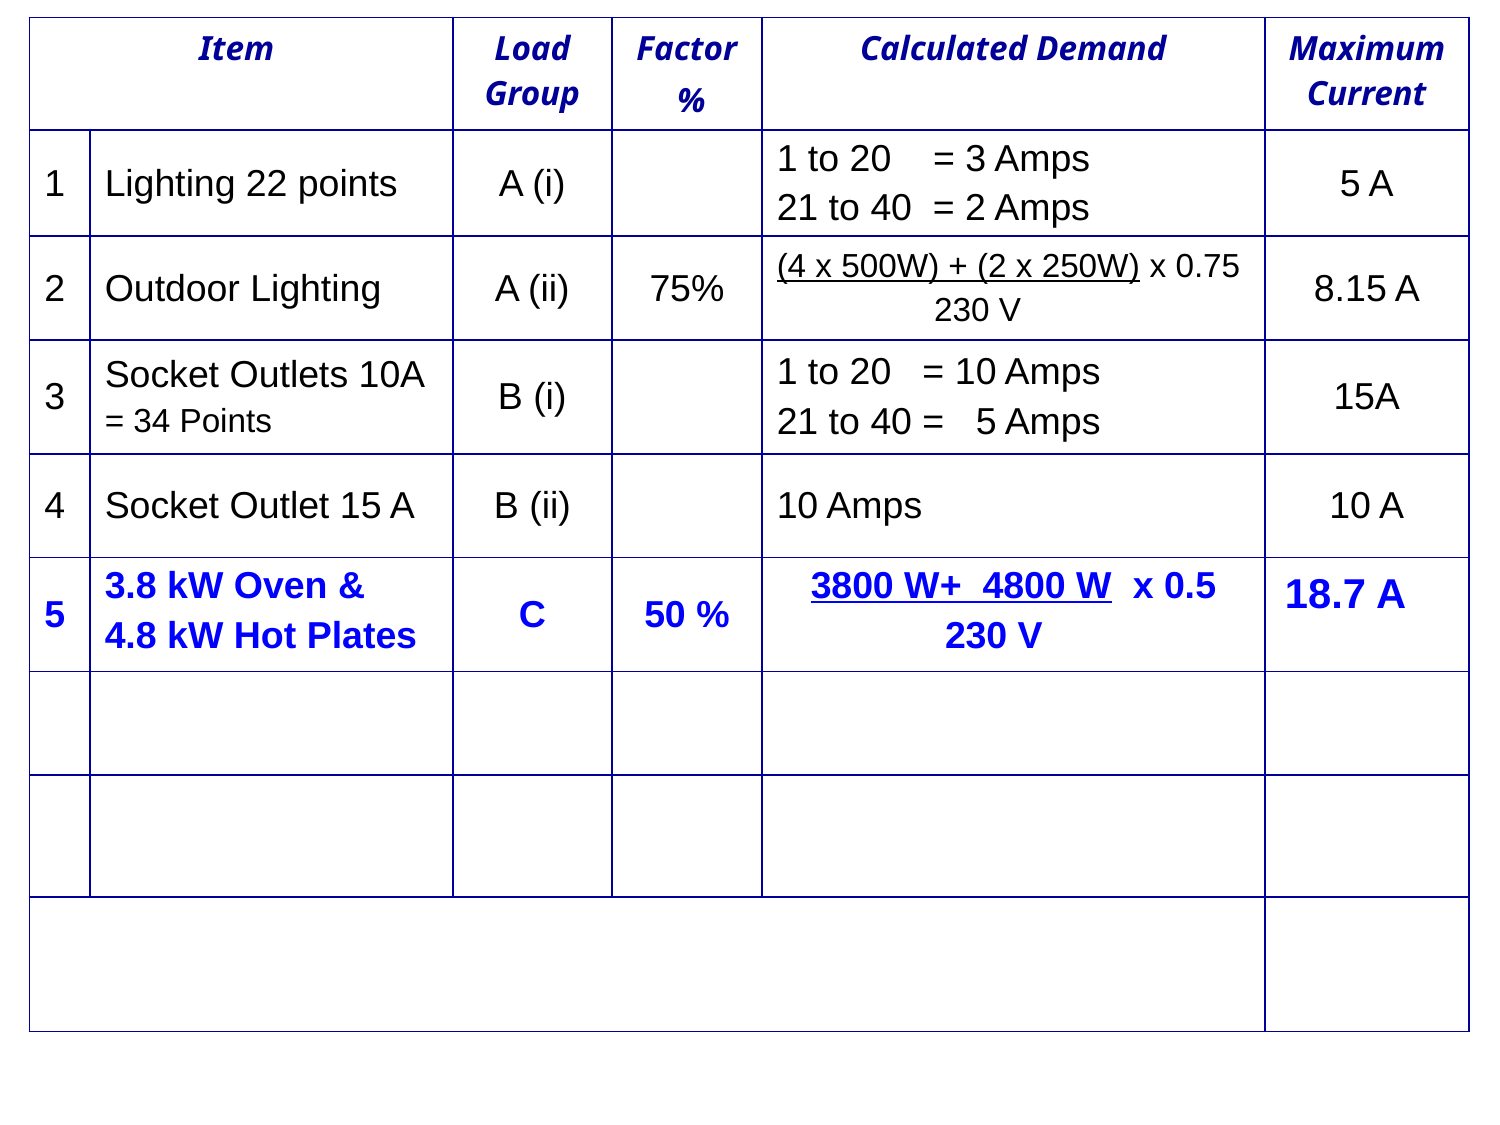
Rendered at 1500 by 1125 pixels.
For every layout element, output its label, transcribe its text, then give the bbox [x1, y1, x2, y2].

table_header Load Group [454, 18, 611, 129]
table_cell 18.7 A [1266, 558, 1468, 671]
table_cell B (ii) [454, 455, 611, 557]
table_cell [763, 776, 1264, 896]
table_cell 75% [613, 237, 761, 339]
table_cell [30, 672, 89, 774]
table_cell 10 Amps [763, 455, 1264, 557]
table_cell C [454, 558, 611, 671]
table_cell [763, 672, 1264, 774]
table_cell 5 [30, 558, 89, 671]
table_cell [91, 672, 452, 774]
table_cell [454, 776, 611, 896]
table_header Calculated Demand [763, 18, 1264, 129]
table_cell Socket Outlets 10A = 34 Points [91, 341, 452, 453]
table_cell [613, 455, 761, 557]
table_cell A (ii) [454, 237, 611, 339]
table_header Item [30, 18, 452, 129]
table_cell [454, 672, 611, 774]
table_cell A (i) [454, 131, 611, 235]
table_cell 8.15 A [1266, 237, 1468, 339]
table_cell [613, 131, 761, 235]
table_cell [30, 898, 1264, 1031]
table_cell [613, 776, 761, 896]
table_cell [1266, 672, 1468, 774]
table_cell B (i) [454, 341, 611, 453]
table_cell 1 to 20 = 10 Amps 21 to 40 = 5 Amps [763, 341, 1264, 453]
table_cell 3800 W+ 4800 W x 0.5 230 V [763, 558, 1264, 671]
table_cell (4 x 500W) + (2 x 250W) x 0.75 230 V [763, 237, 1264, 339]
table_cell [91, 776, 452, 896]
table_cell [613, 341, 761, 453]
table_cell 15A [1266, 341, 1468, 453]
table_cell [30, 776, 89, 896]
table_header Factor % [613, 18, 761, 129]
table_cell 10 A [1266, 455, 1468, 557]
table_cell 5 A [1266, 131, 1468, 235]
table_cell [1266, 776, 1468, 896]
table_cell Lighting 22 points [91, 131, 452, 235]
table_cell 1 to 20 = 3 Amps 21 to 40 = 2 Amps [763, 131, 1264, 235]
table_header Maximum Current [1266, 18, 1468, 129]
table_cell [613, 672, 761, 774]
table_cell Outdoor Lighting [91, 237, 452, 339]
table_cell 2 [30, 237, 89, 339]
table_cell 3.8 kW Oven & 4.8 kW Hot Plates [91, 558, 452, 671]
table_cell 50 % [613, 558, 761, 671]
table_cell 3 [30, 341, 89, 453]
table_cell Socket Outlet 15 A [91, 455, 452, 557]
table_cell 1 [30, 131, 89, 235]
table_cell 4 [30, 455, 89, 557]
table_cell [1266, 898, 1468, 1031]
